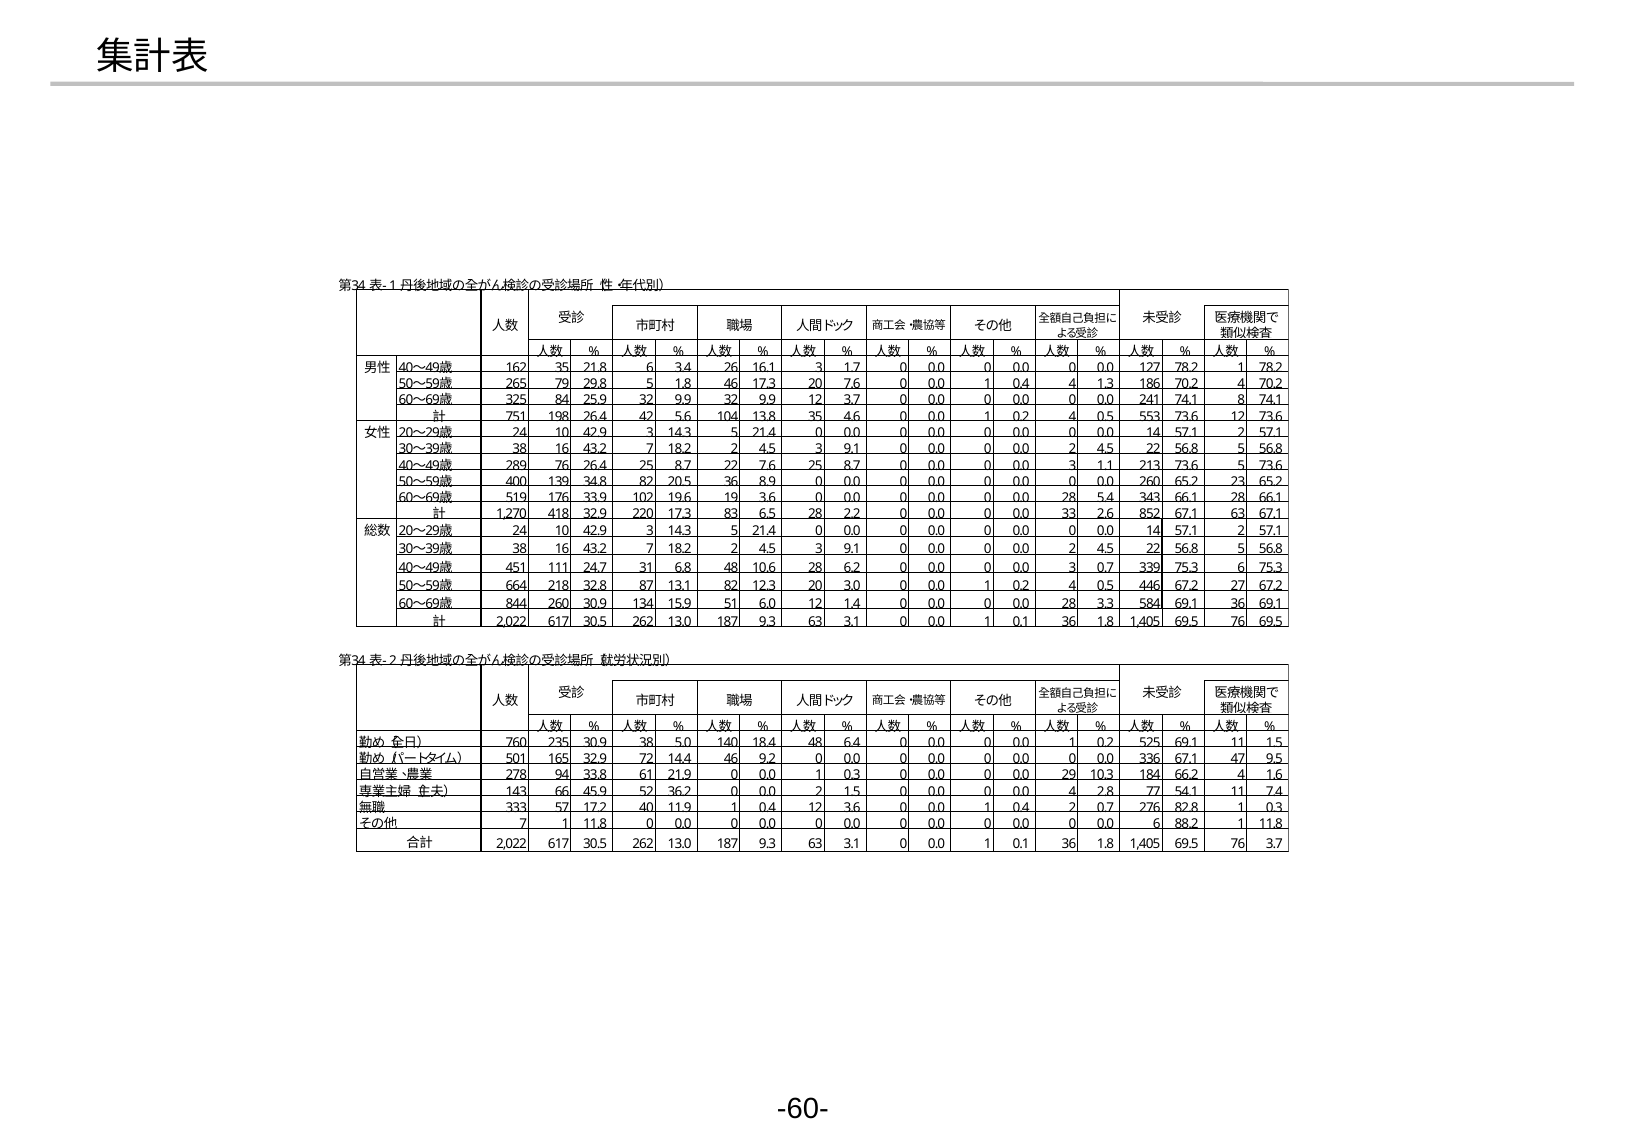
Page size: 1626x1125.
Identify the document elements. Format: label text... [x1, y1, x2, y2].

picture [335, 272, 1290, 853]
slide_number -60- [753, 1082, 853, 1125]
title 集計表 [80, 18, 1544, 91]
